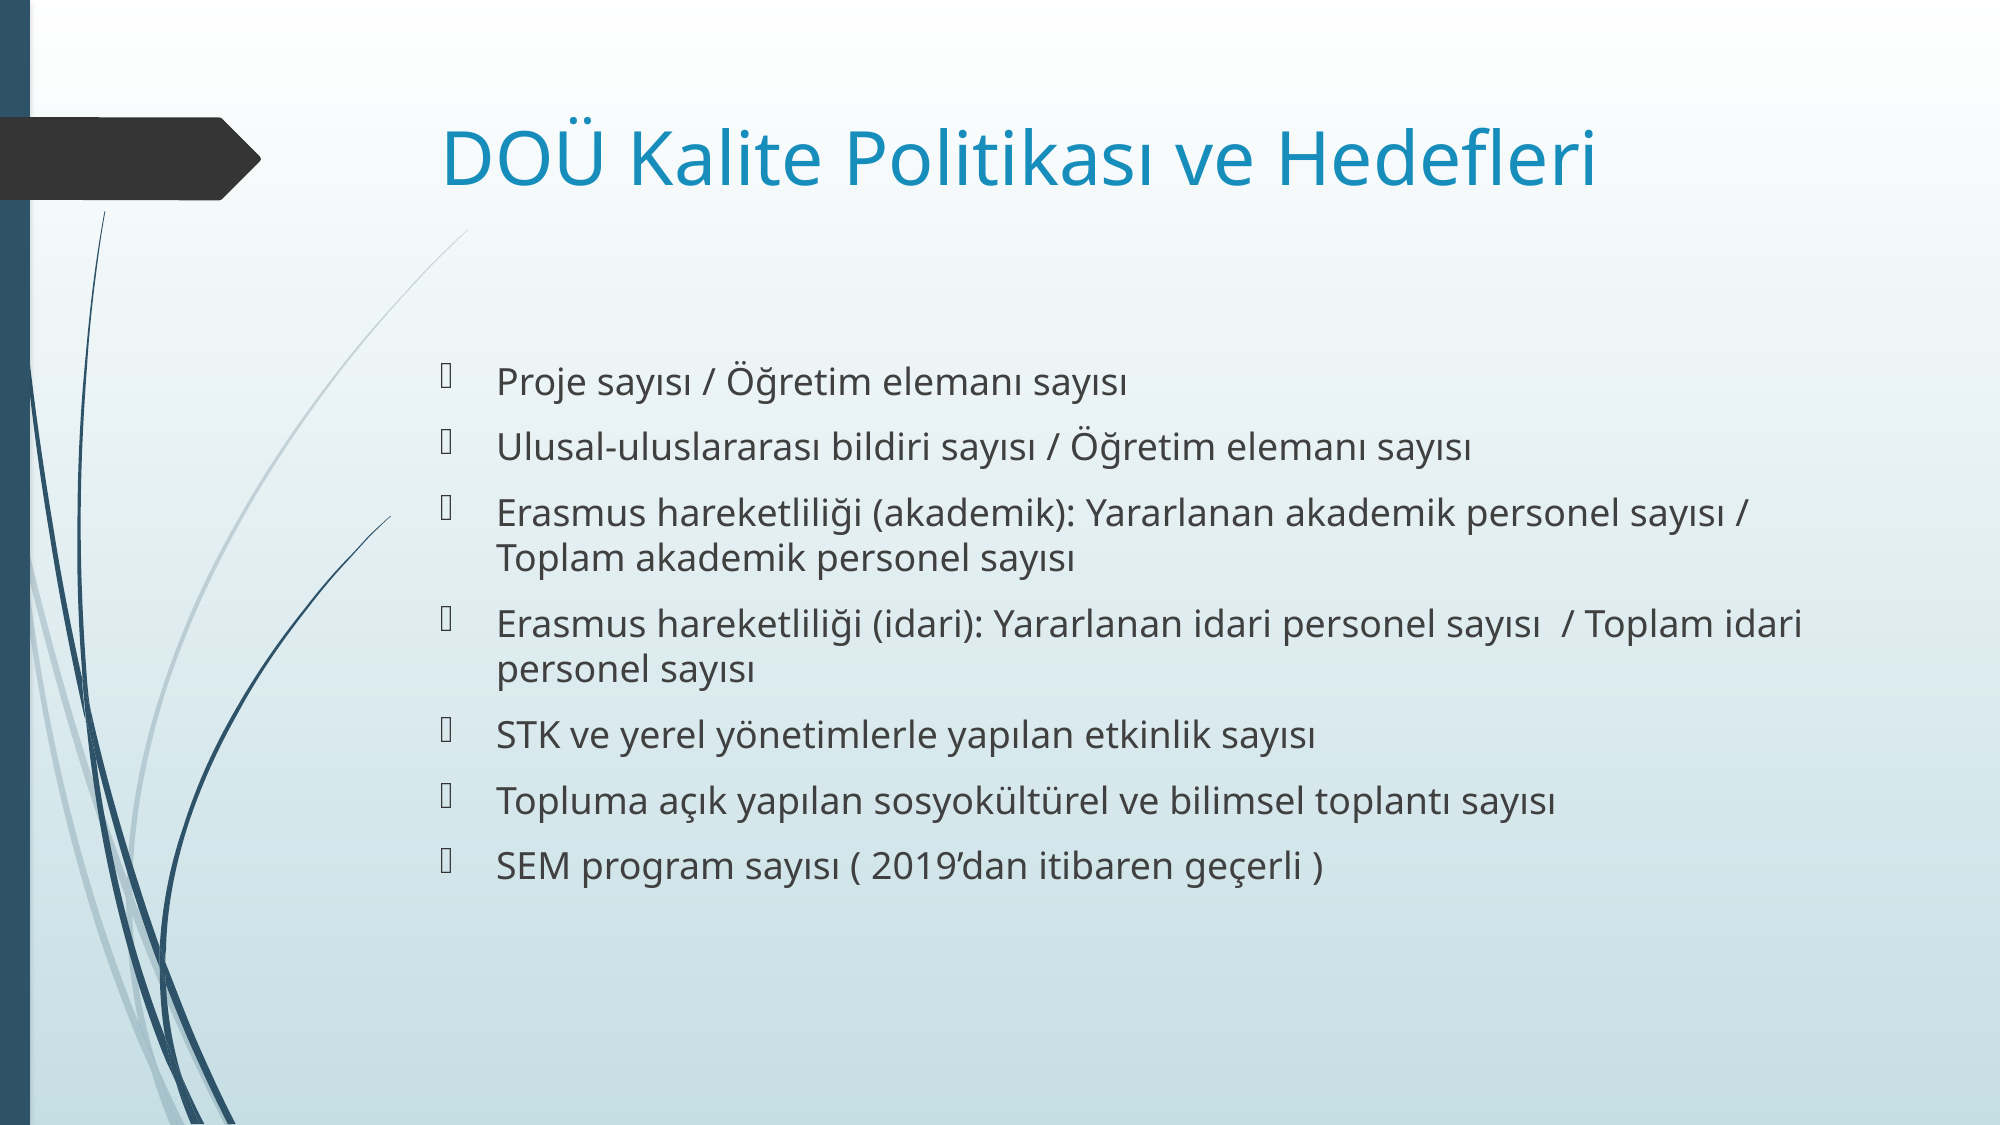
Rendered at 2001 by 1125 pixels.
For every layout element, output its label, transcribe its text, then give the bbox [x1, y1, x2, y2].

list Proje sayısı / Öğretim elemanı sayısı Ulusal-uluslararası bildiri sayısı / Öğretim elemanı sayısı Erasmus hareketliliği (akademik): Yararlanan akademik personel sayısı / Toplam akademik personel sayısı Erasmus hareketliliği (idari): Yararlanan idari personel sayısı / Toplam idari personel sayısı STK ve yerel yönetimlerle yapılan etkinlik sayısı Topluma açık yapılan sosyokültürel ve bilimsel toplantı sayısı SEM program sayısı ( 2019’dan itibaren geçerli ) [424, 350, 1888, 970]
title DOÜ Kalite Politikası ve Hedefleri [425, 102, 1888, 313]
